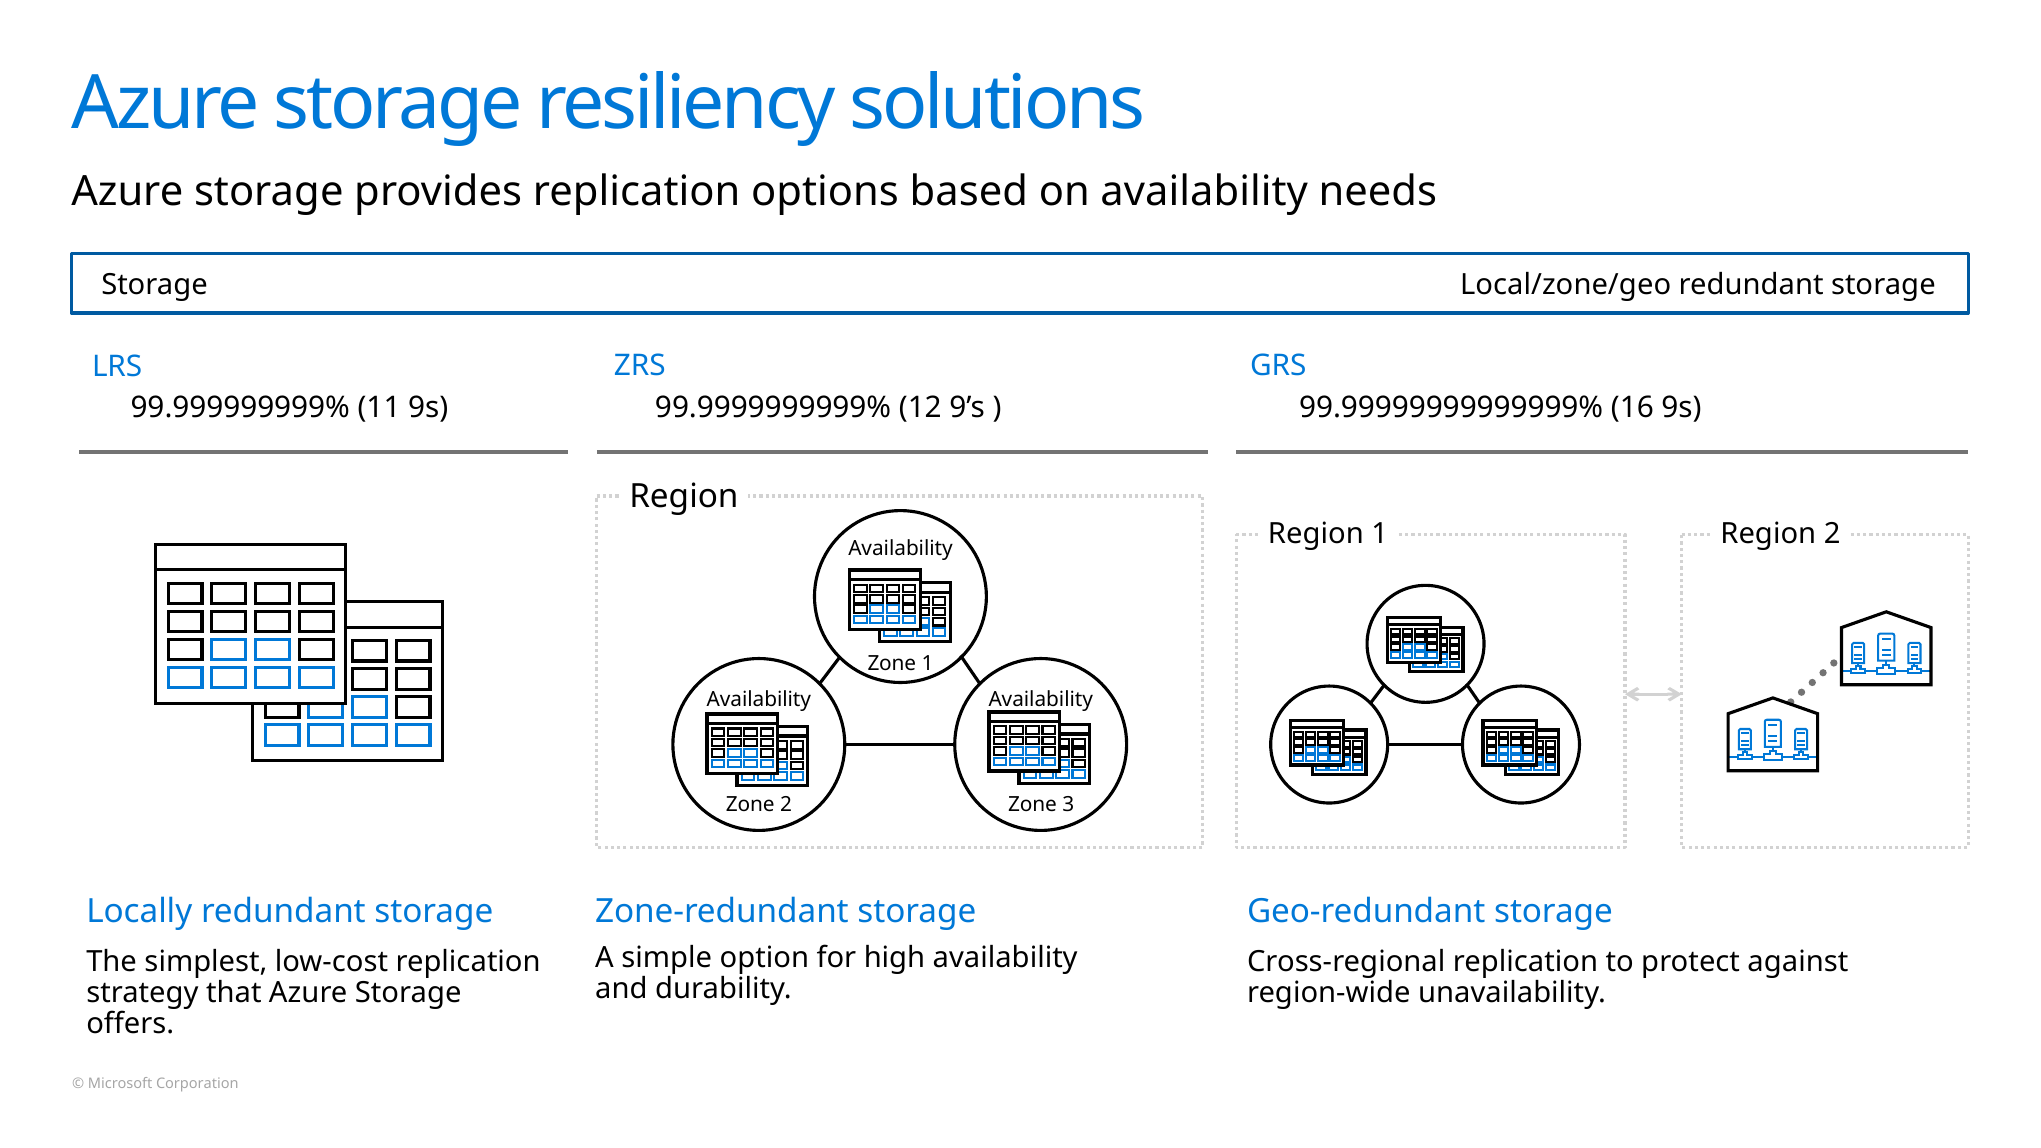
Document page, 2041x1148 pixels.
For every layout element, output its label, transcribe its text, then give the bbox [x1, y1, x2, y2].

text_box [579, 342, 1209, 1038]
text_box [596, 479, 1203, 848]
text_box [71, 253, 1969, 314]
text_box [1235, 518, 1969, 848]
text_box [1219, 341, 1969, 1042]
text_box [62, 342, 569, 1042]
title Azure storage resiliency solutions [71, 37, 1969, 164]
list Azure storage provides replication options based on availability needs [71, 164, 1969, 215]
